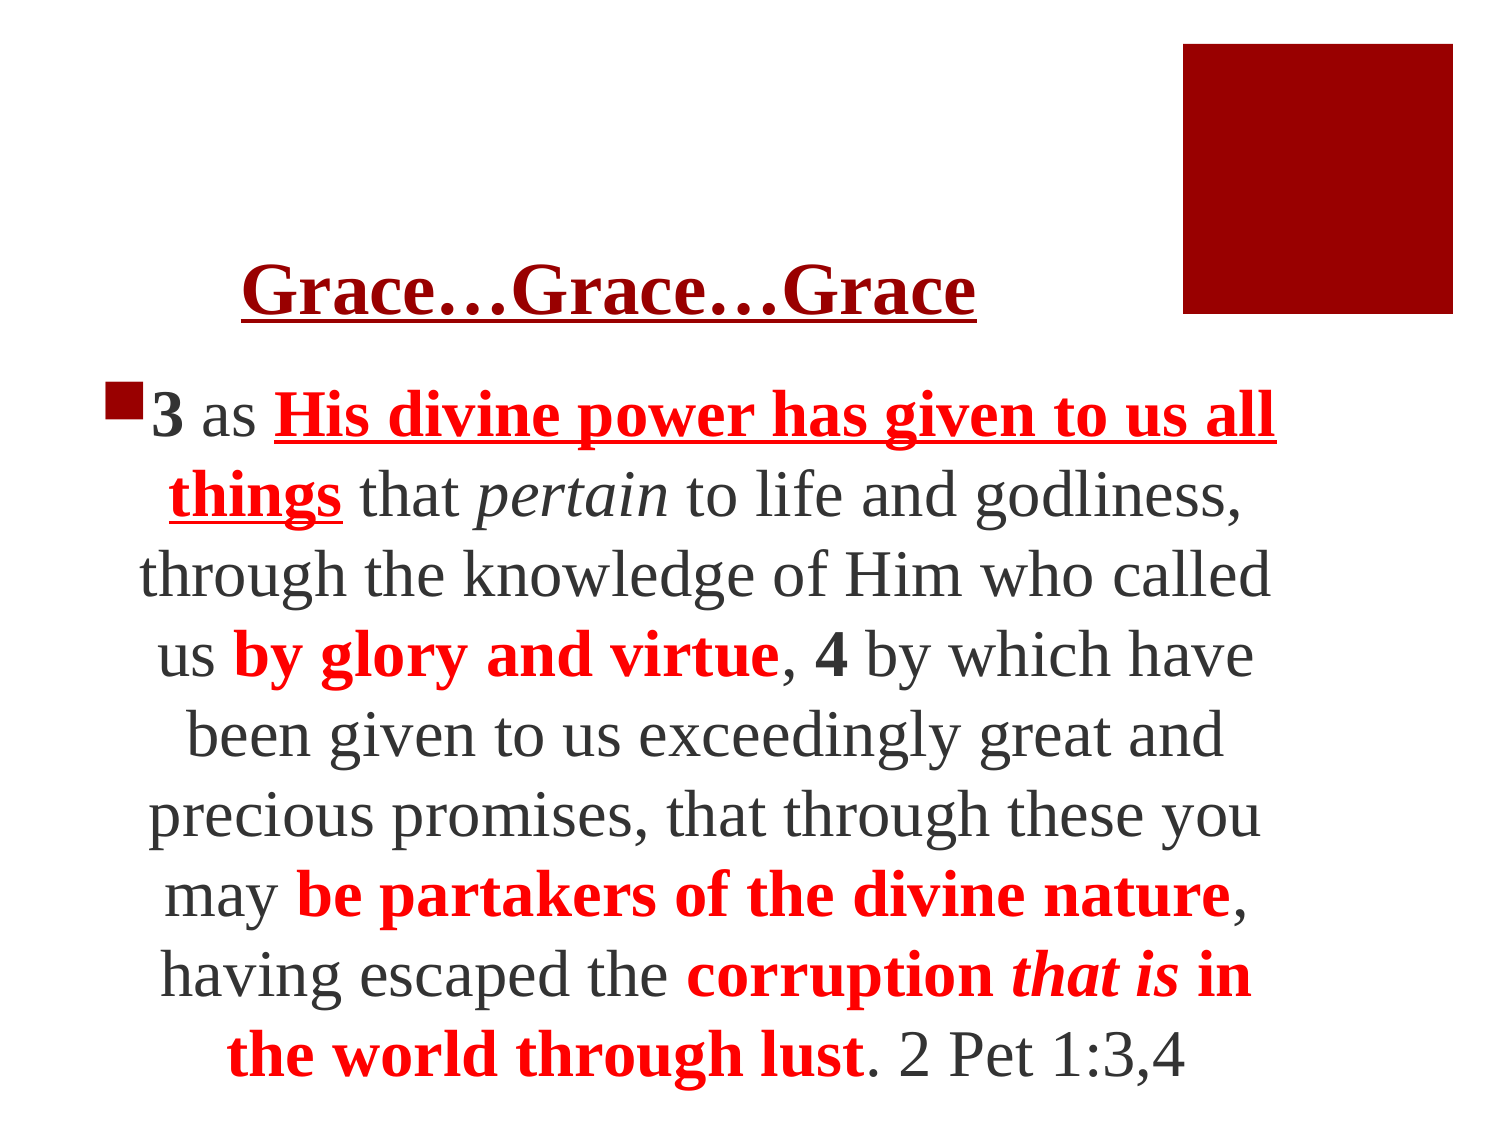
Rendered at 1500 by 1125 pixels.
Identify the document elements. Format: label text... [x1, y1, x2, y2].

list 3 as His divine power has given to us all things that pertain to life and godliness, through the knowledge of Him who called us by glory and virtue, 4 by which have been given to us exceedingly great and precious promises, that through these you may be partakers of the divine nature, having escaped the corruption that is in the world through lust. 2 Pet 1:3,4 [75, 362, 1301, 1063]
title Grace…Grace…Grace [75, 149, 1143, 338]
